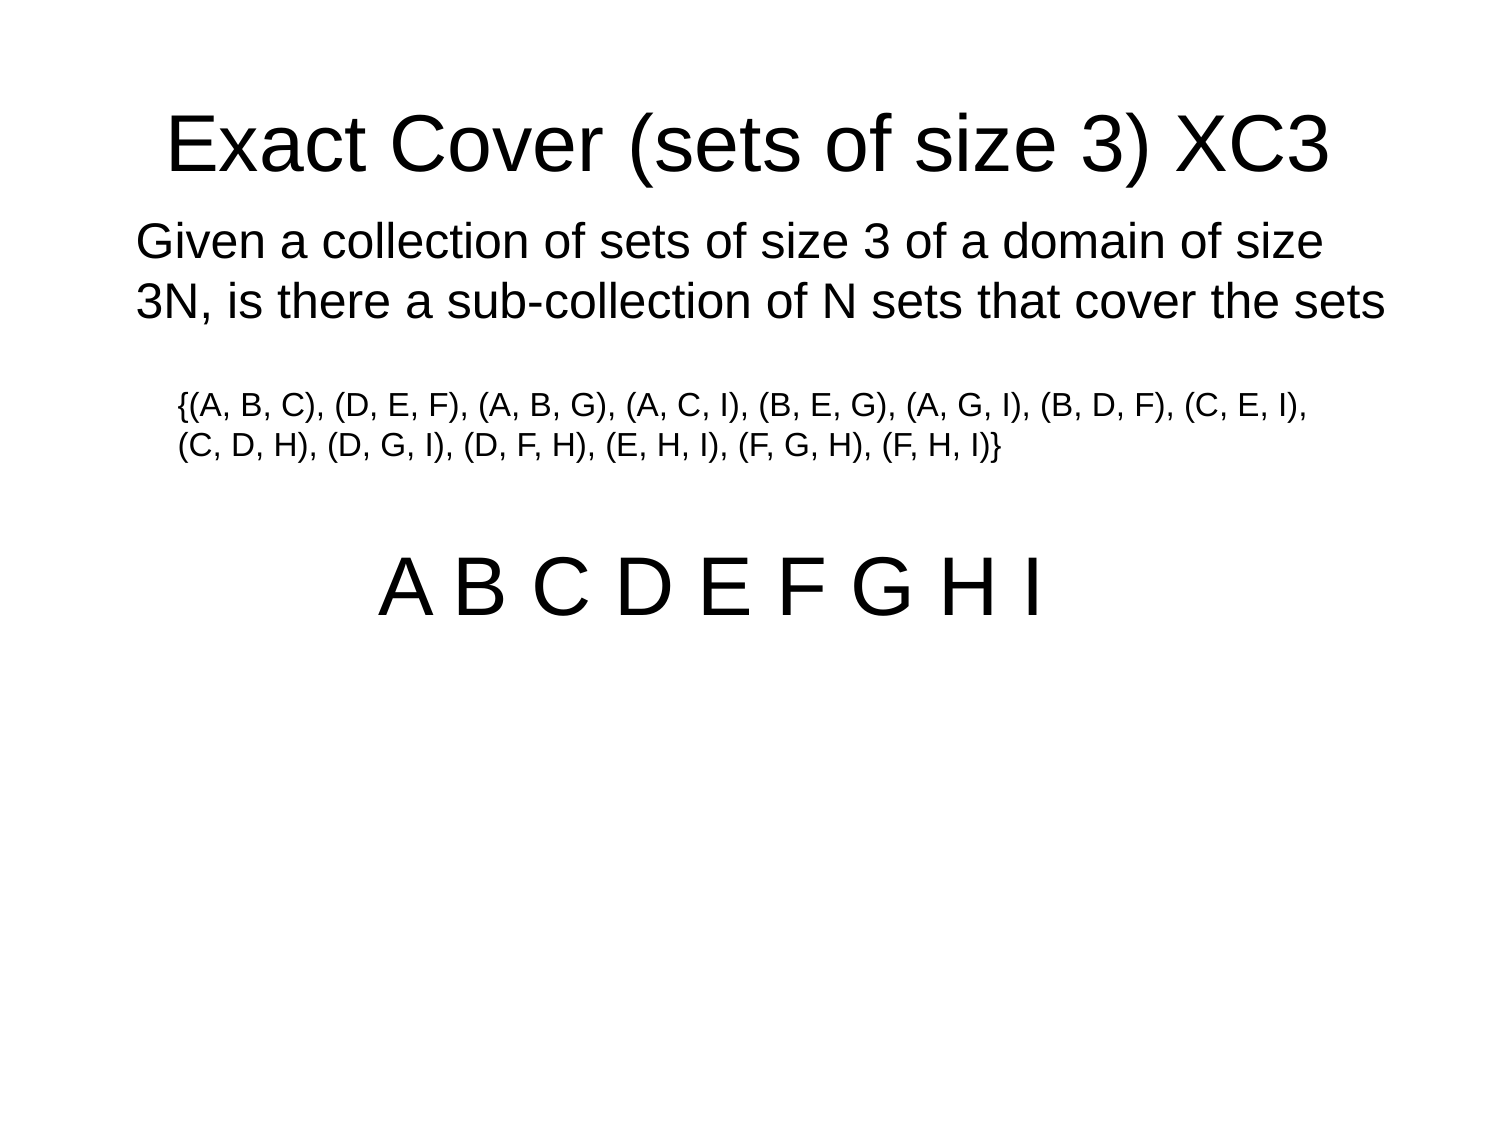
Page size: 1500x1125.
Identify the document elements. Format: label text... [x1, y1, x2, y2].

text_box A B C D E F G H I [364, 525, 1087, 640]
text_box Given a collection of sets of size 3 of a domain of size 3N, is there a sub-collection of N sets that cover the sets [120, 201, 1429, 337]
text_box {(A, B, C), (D, E, F), (A, B, G), (A, C, I), (B, E, G), (A, G, I), (B, D, F), (C, E, I), (C, D, H), (D, G, I), (D, F, H), (E, H, I), (F, G, H), (F, H, I)} [162, 375, 1346, 471]
title Exact Cover (sets of size 3) XC3 [75, 45, 1425, 233]
